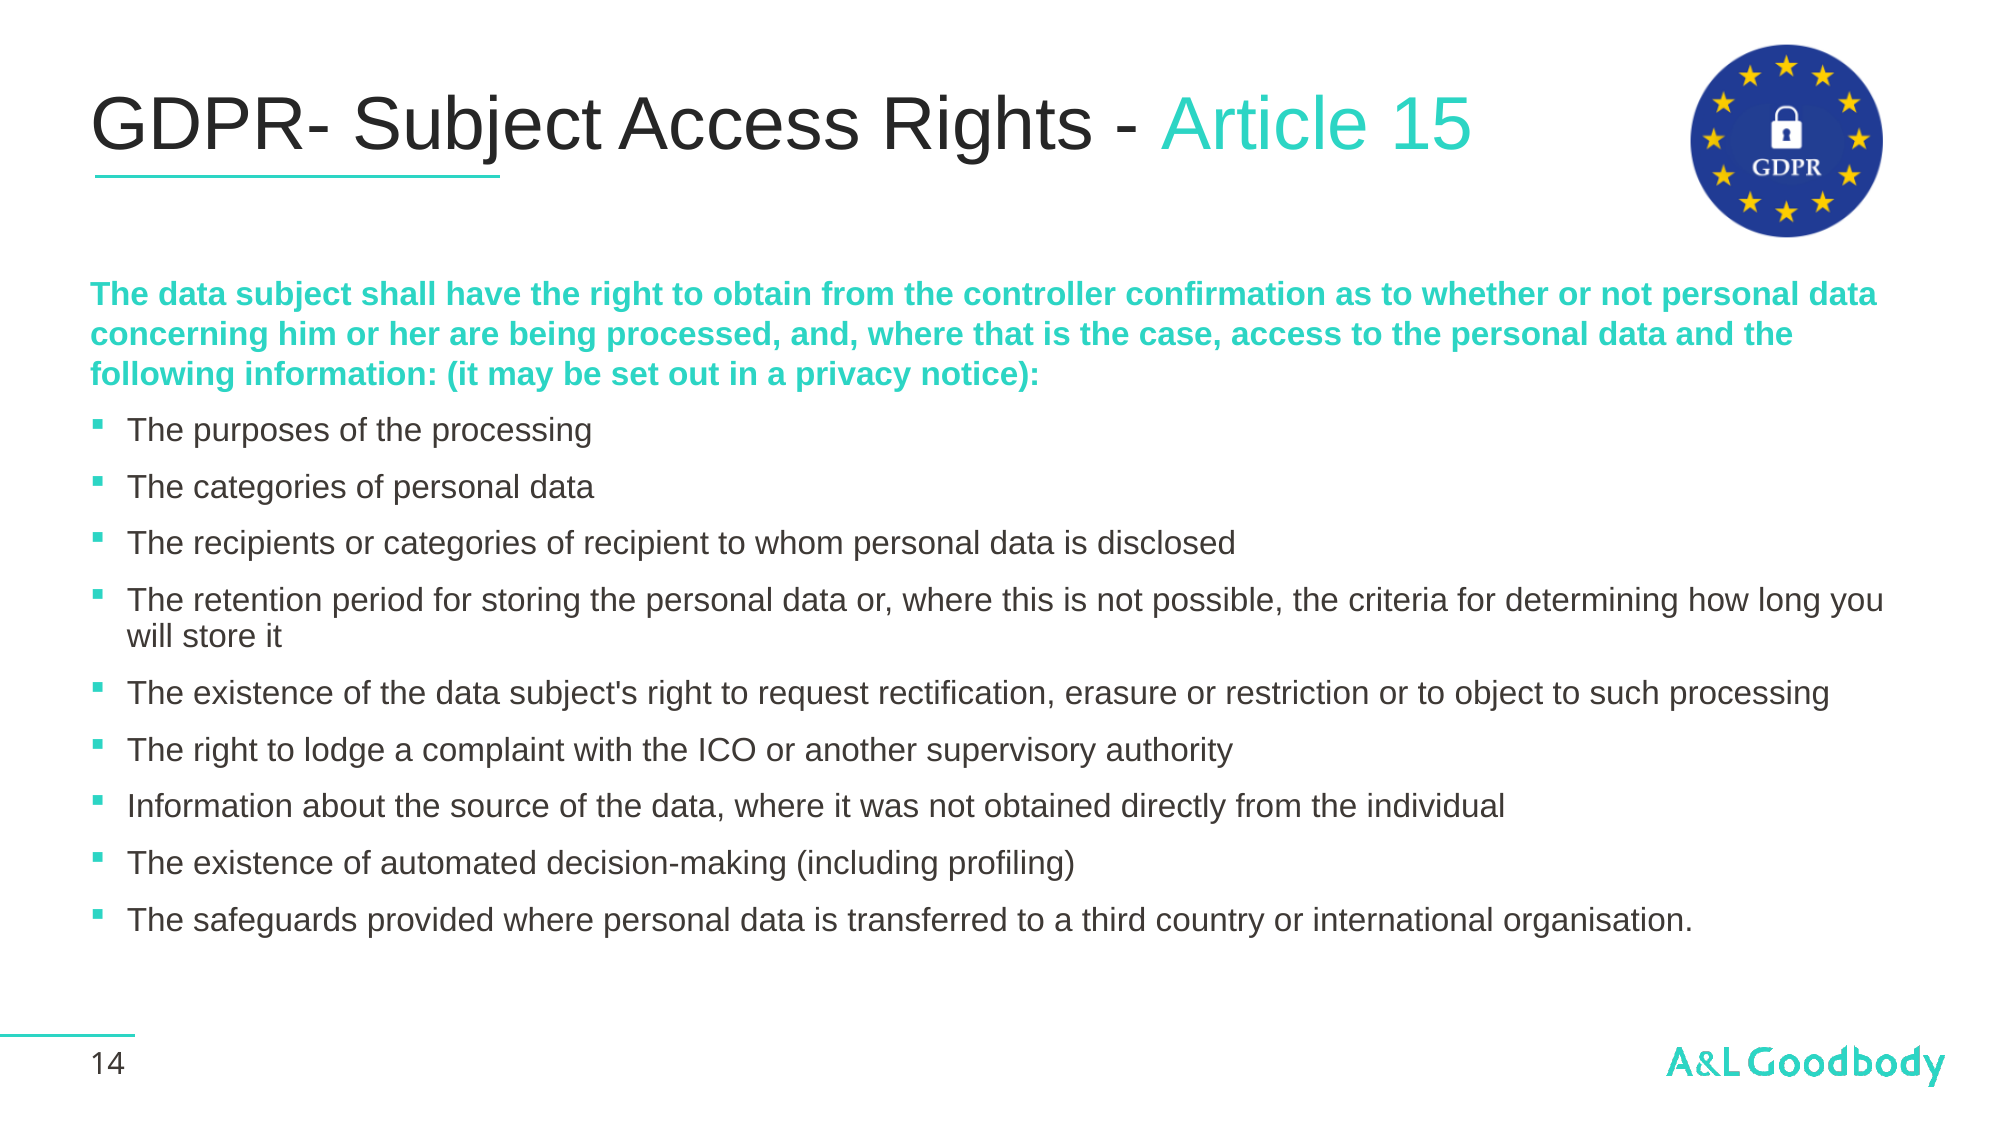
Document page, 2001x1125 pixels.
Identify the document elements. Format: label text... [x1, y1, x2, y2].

picture [1666, 1045, 1945, 1087]
picture [1650, 4, 1931, 247]
title GDPR- Subject Access Rights - Article 15 [78, 60, 1650, 192]
list The data subject shall have the right to obtain from the controller confirmation as to whether or not personal data concerning him or her are being processed, and, where that is the case, access to the personal data and the following information: (it may be set out in a privacy notice): The purposes of the processing The categories of personal data The recipients or categories of recipient to whom personal data is disclosed The retention period for storing the personal data or, where this is not possible, the criteria for determining how long you will store it The existence of the data subject's right to request rectification, erasure or restriction or to object to such processing The right to lodge a complaint with the ICO or another supervisory authority Information about the source of the data, where it was not obtained directly from the individual The existence of automated decision-making (including profiling) The safeguards provided where personal data is transferred to a third country or international organisation. [78, 266, 1916, 998]
slide_number 14 [78, 1047, 164, 1084]
